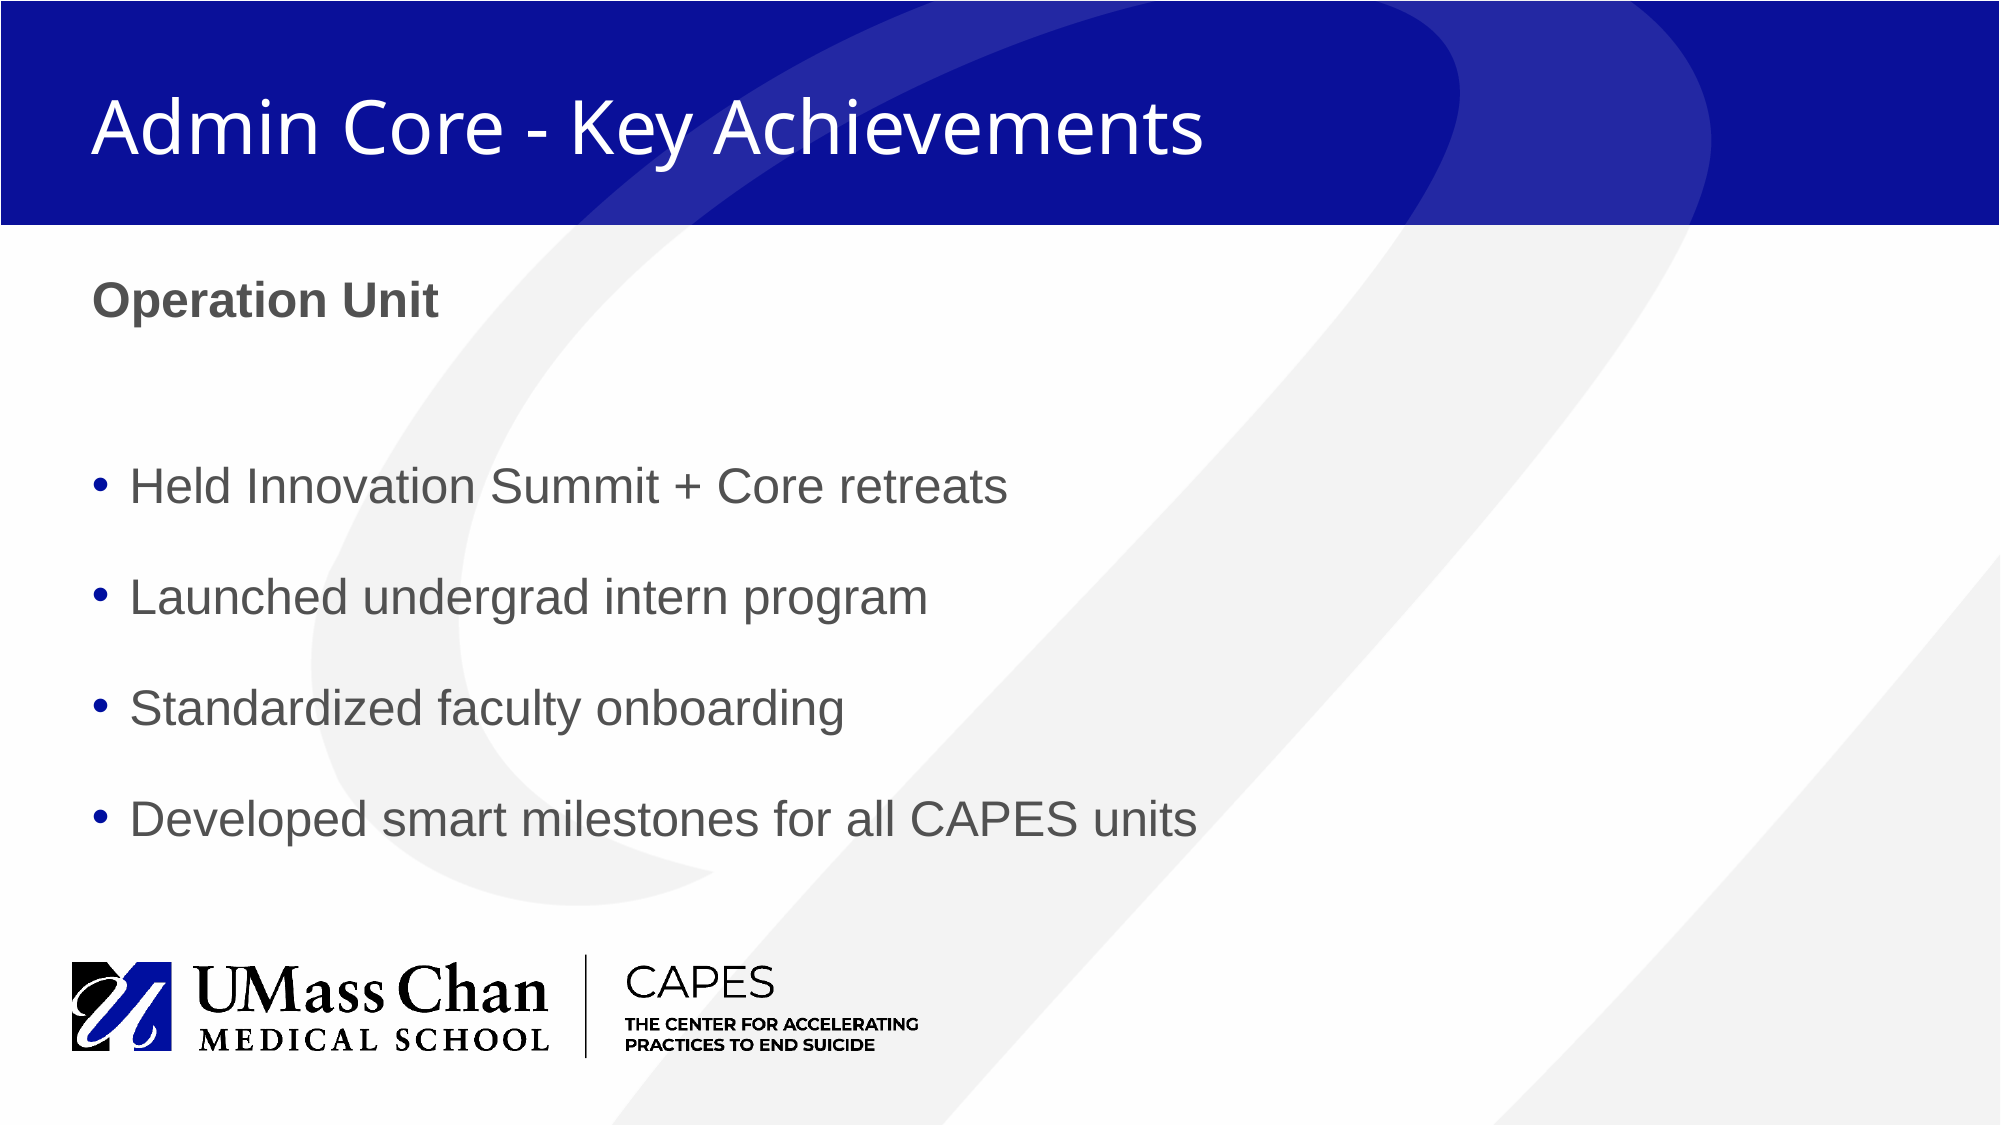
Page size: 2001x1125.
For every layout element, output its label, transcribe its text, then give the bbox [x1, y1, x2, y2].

picture [0, 0, 2001, 1125]
list Operation Unit Held Innovation Summit + Core retreats Launched undergrad intern program Standardized faculty onboarding Developed smart milestones for all CAPES units [77, 266, 1902, 914]
title Admin Core - Key Achievements [77, 82, 1902, 218]
